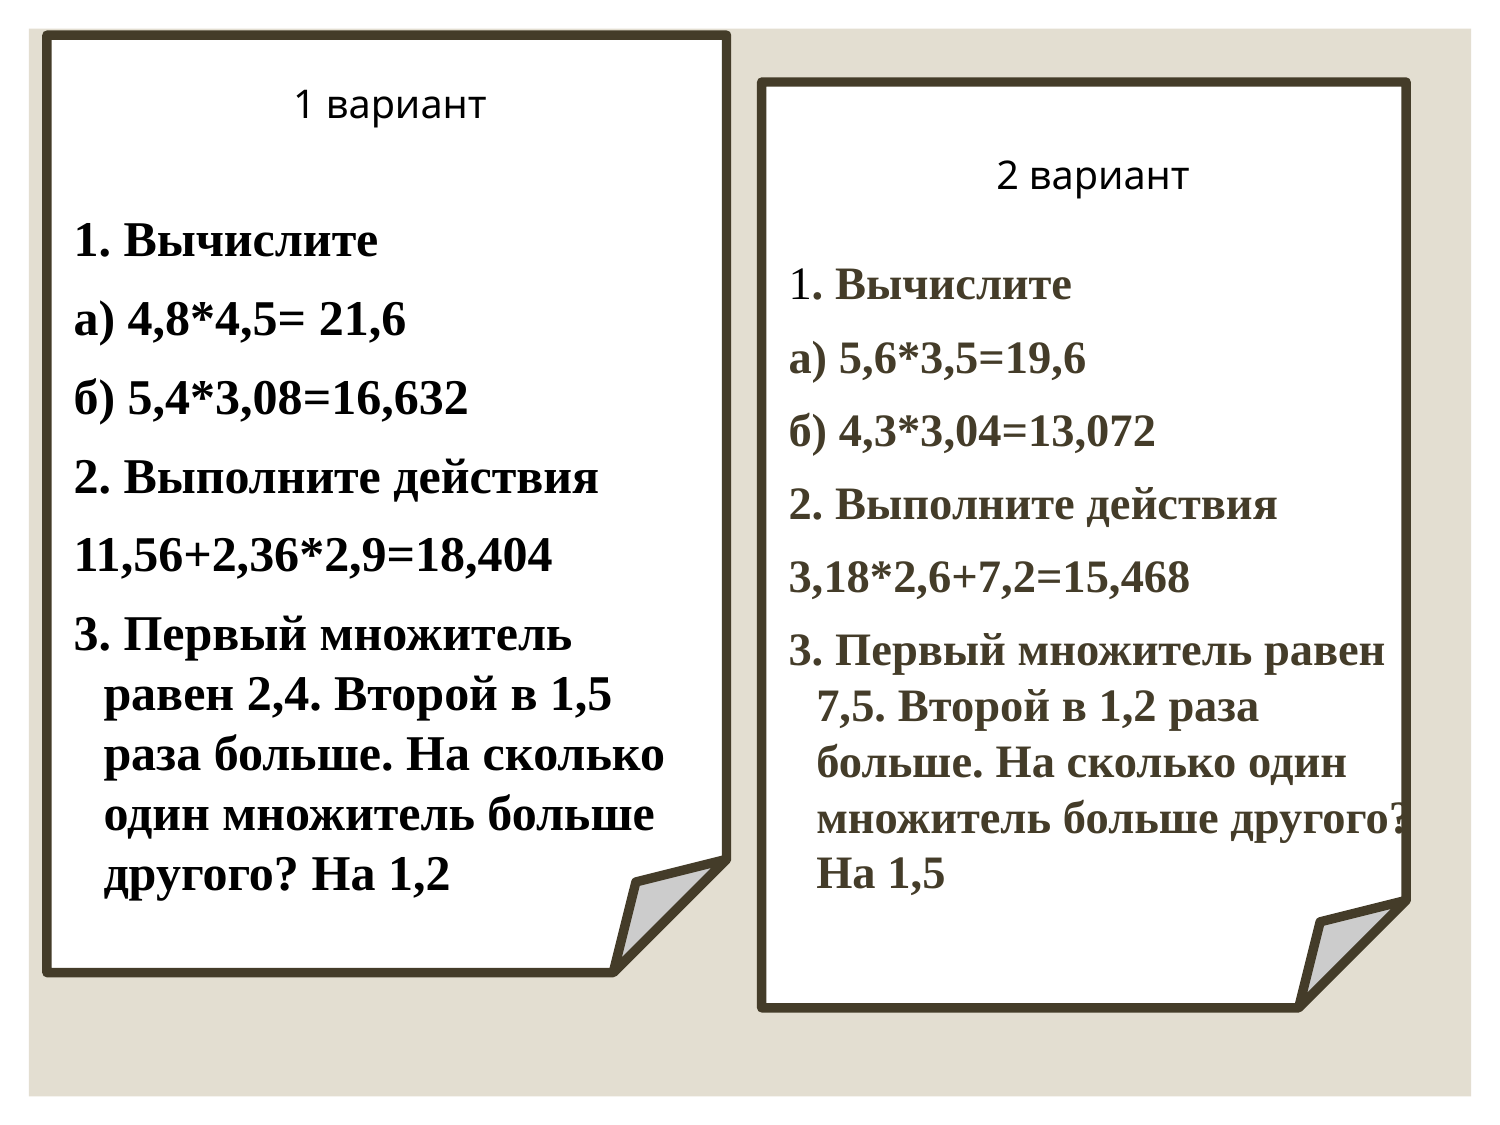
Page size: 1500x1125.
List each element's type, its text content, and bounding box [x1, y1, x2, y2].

list 1. Вычислите а) 5,6*3,5=19,6 б) 4,3*3,04=13,072 2. Выполните действия 3,18*2,6+7,2=15,468 3. Первый множитель равен 7,5. Второй в 1,2 раза больше. На сколько один множитель больше другого? На 1,5 [773, 246, 1436, 909]
list 2 вариант [761, 117, 1425, 230]
list 1. Вычислите а) 4,8*4,5= 21,6 б) 5,4*3,08=16,632 2. Выполните действия 11,56+2,36*2,9=18,404 3. Первый множитель равен 2,4. Второй в 1,5 раза больше. На сколько один множитель больше другого? На 1,2 [58, 199, 722, 914]
text_box [760, 80, 1408, 1009]
list 1 вариант [58, 46, 722, 160]
text_box [45, 34, 728, 974]
